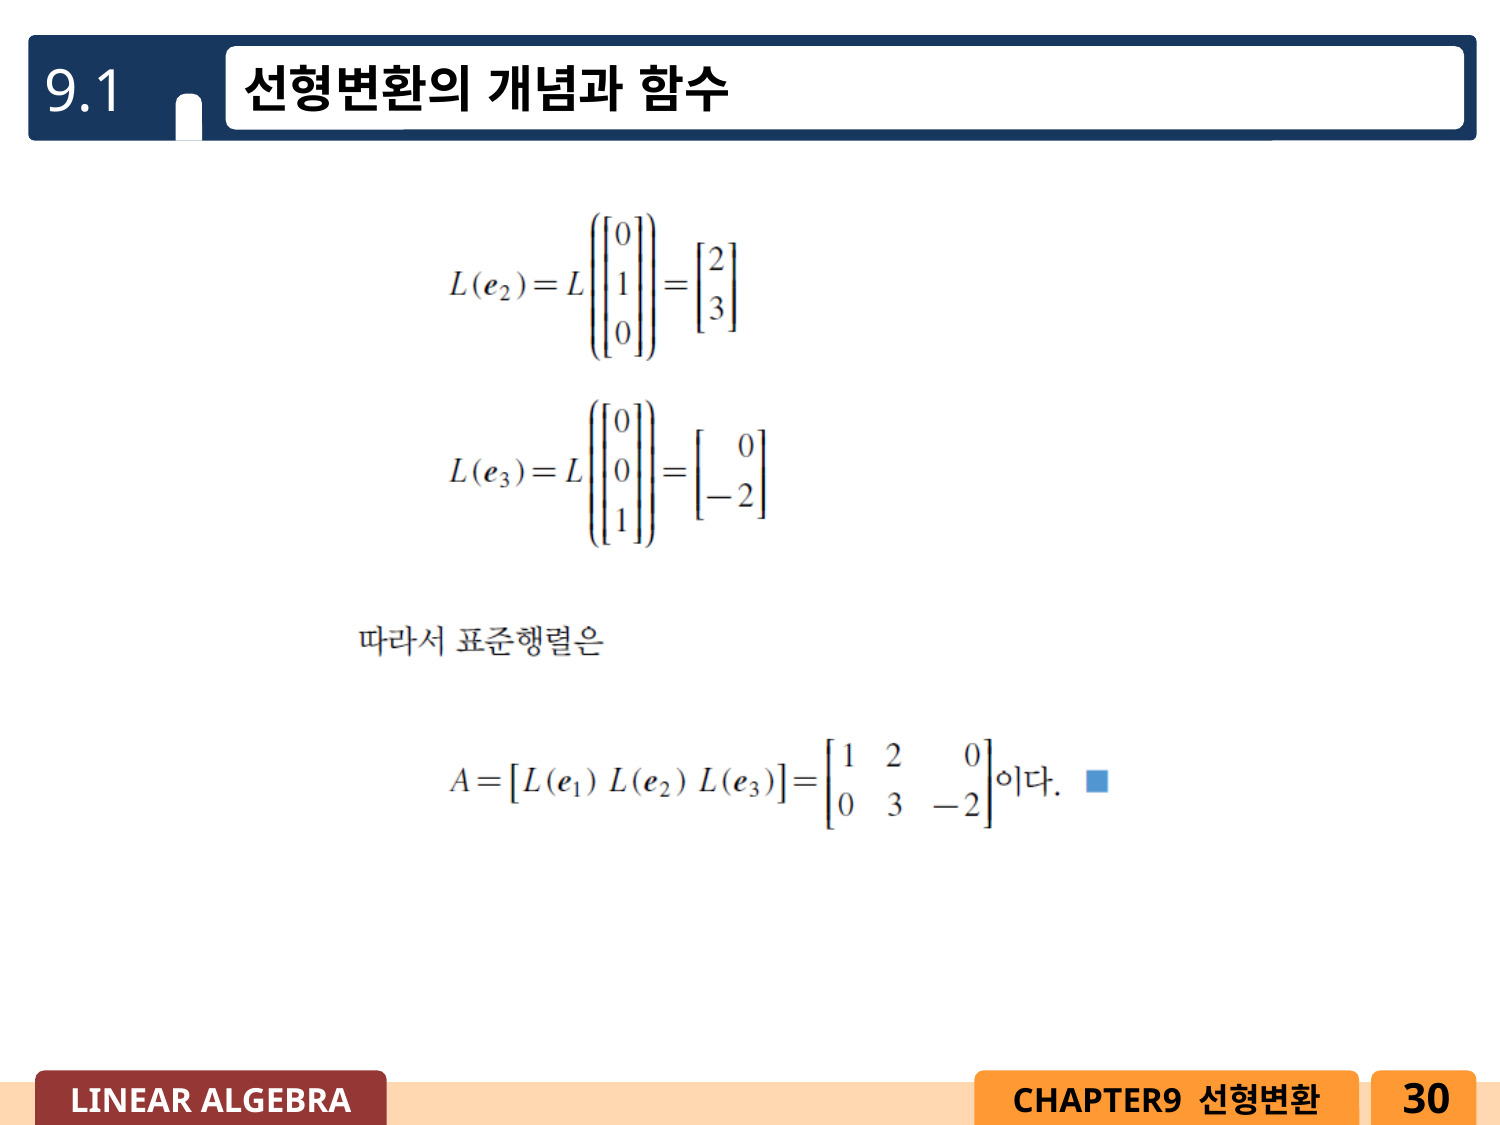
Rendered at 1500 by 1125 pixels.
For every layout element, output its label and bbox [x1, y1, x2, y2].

text_box [28, 34, 1477, 141]
text_box [0, 1070, 1500, 1125]
picture [100, 196, 1416, 845]
